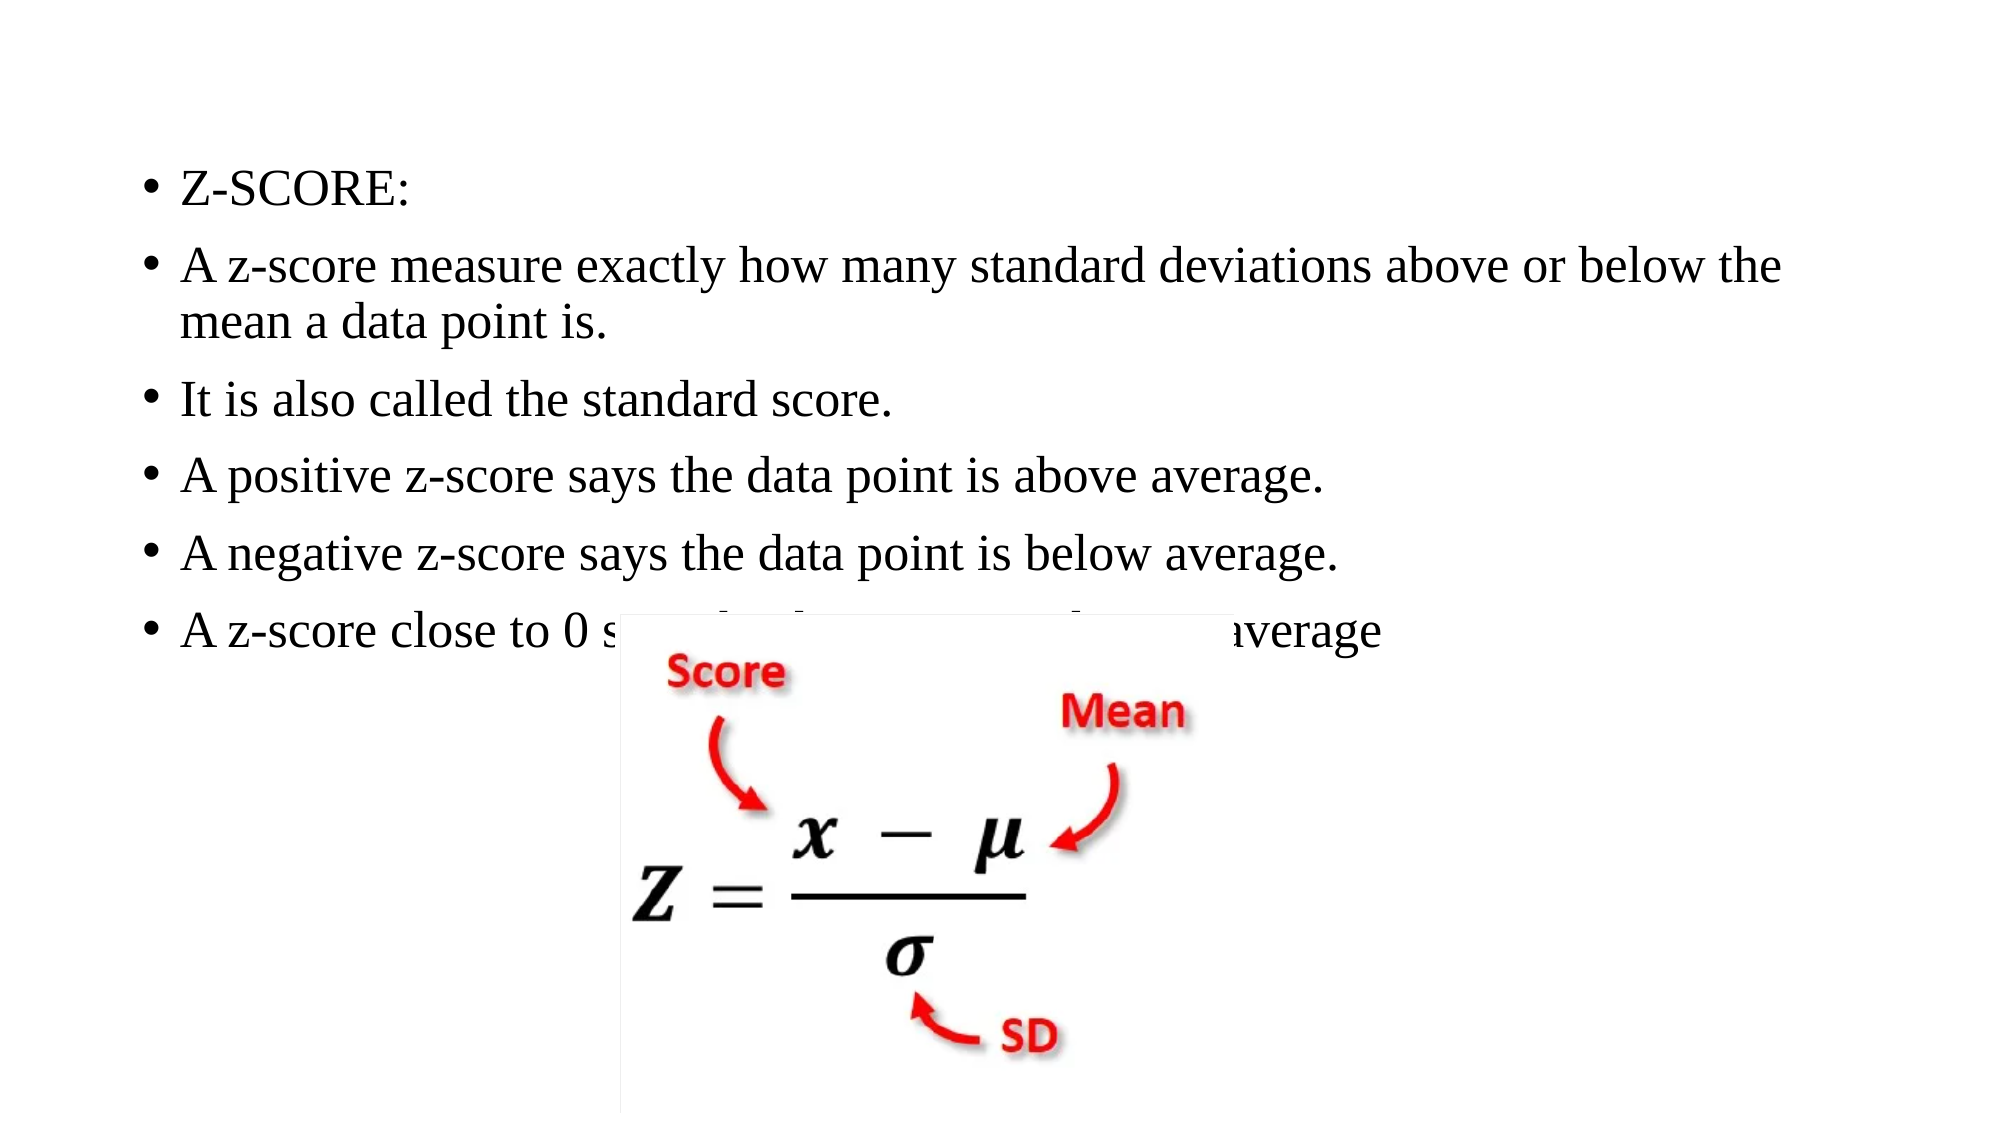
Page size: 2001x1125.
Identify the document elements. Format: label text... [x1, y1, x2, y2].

picture [615, 612, 1234, 1113]
list Z-SCORE: A z-score measure exactly how many standard deviations above or below the mean a data point is. It is also called the standard score. A positive z-score says the data point is above average. A negative z-score says the data point is below average. A z-score close to 0 says the data point is close to average [127, 153, 1893, 747]
